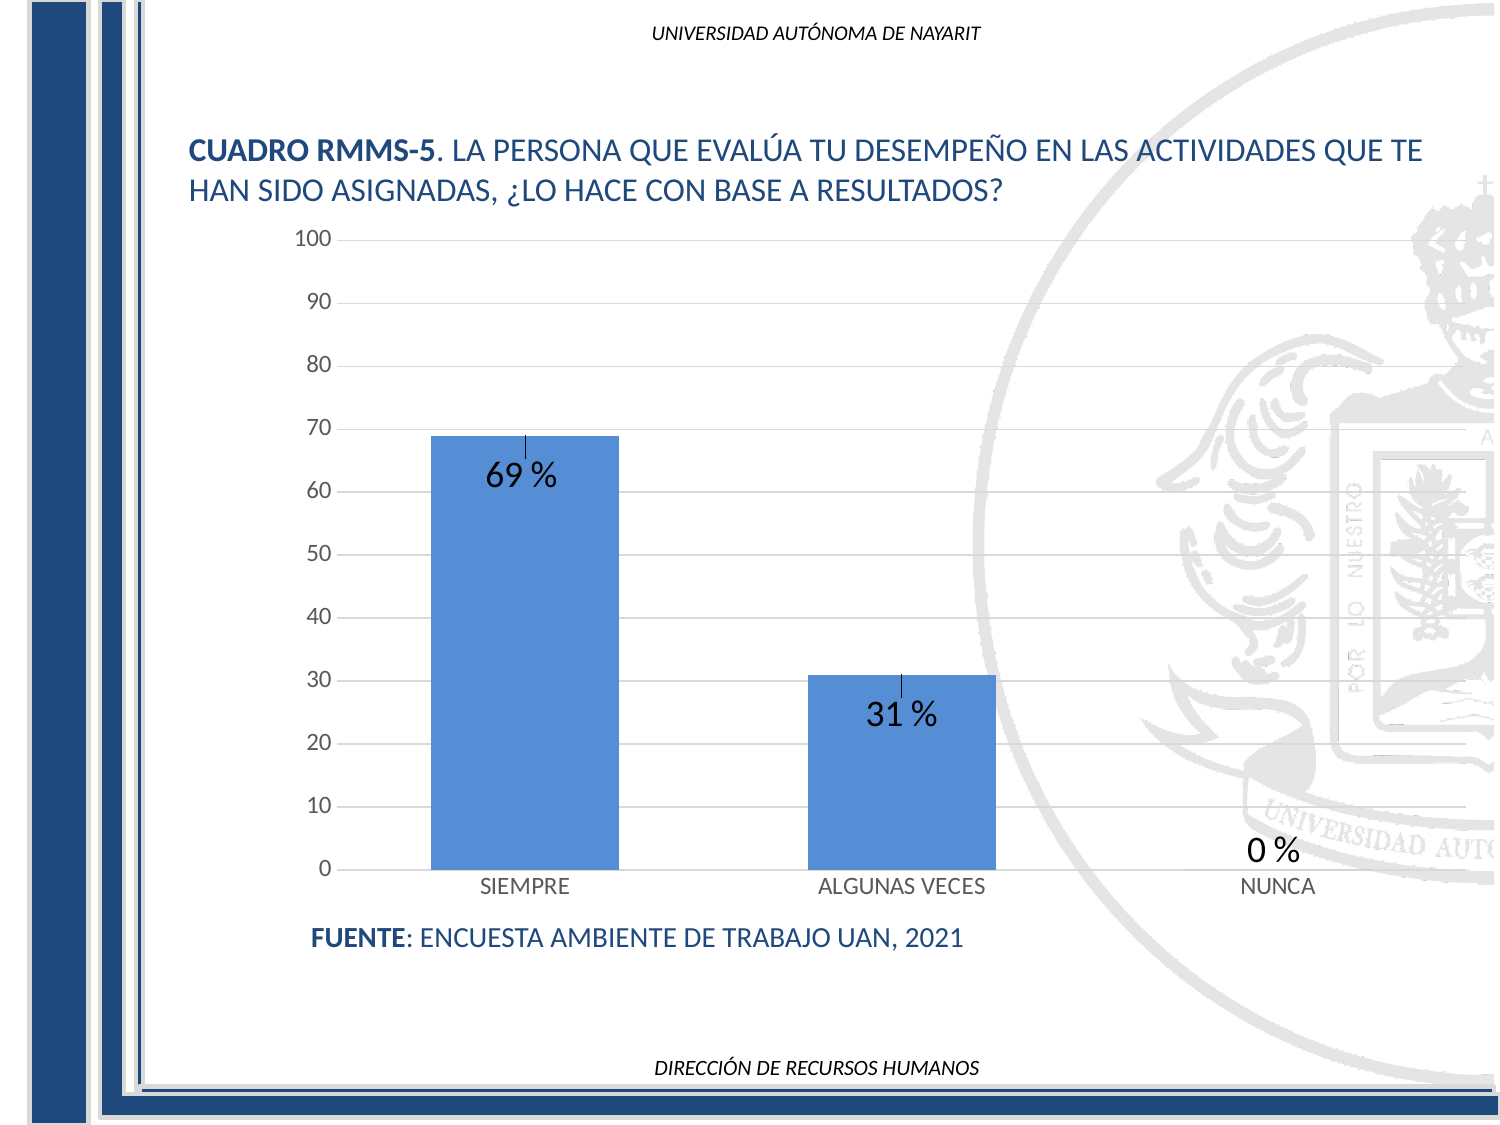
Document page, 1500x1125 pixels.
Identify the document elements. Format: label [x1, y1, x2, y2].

text_box [29, 0, 1500, 1125]
chart [269, 213, 1491, 916]
